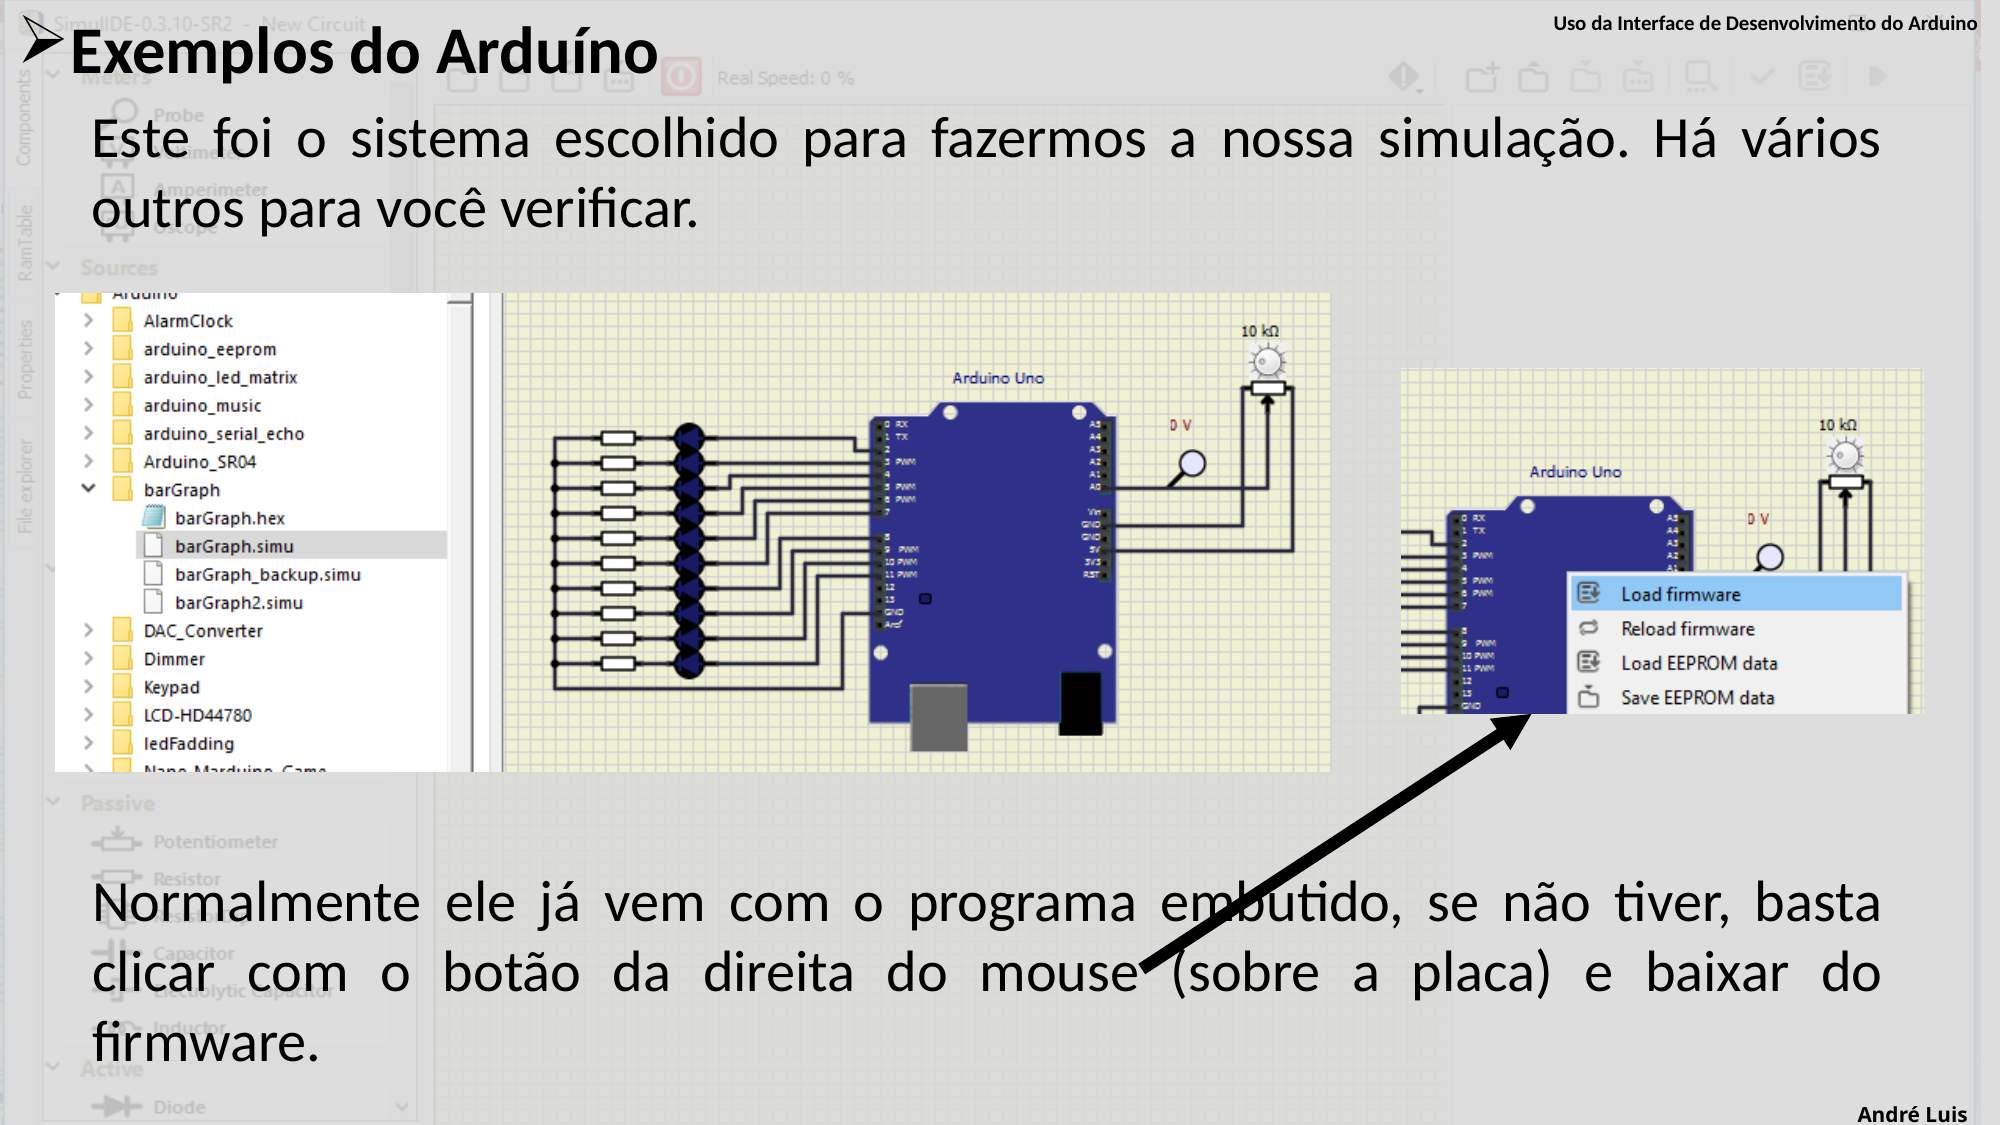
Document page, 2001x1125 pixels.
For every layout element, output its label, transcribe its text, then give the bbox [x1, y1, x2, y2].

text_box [1141, 713, 1532, 970]
picture [54, 293, 1332, 772]
text_box Este foi o sistema escolhido para fazermos a nossa simulação. Há vários outros para você verificar. [76, 91, 1898, 247]
text_box Exemplos do Arduíno [2, 0, 676, 95]
picture [1401, 368, 1924, 715]
text_box Normalmente ele já vem com o programa embutido, se não tiver, basta clicar com o botão da direita do mouse (sobre a placa) e baixar do firmware. [77, 855, 1899, 1081]
